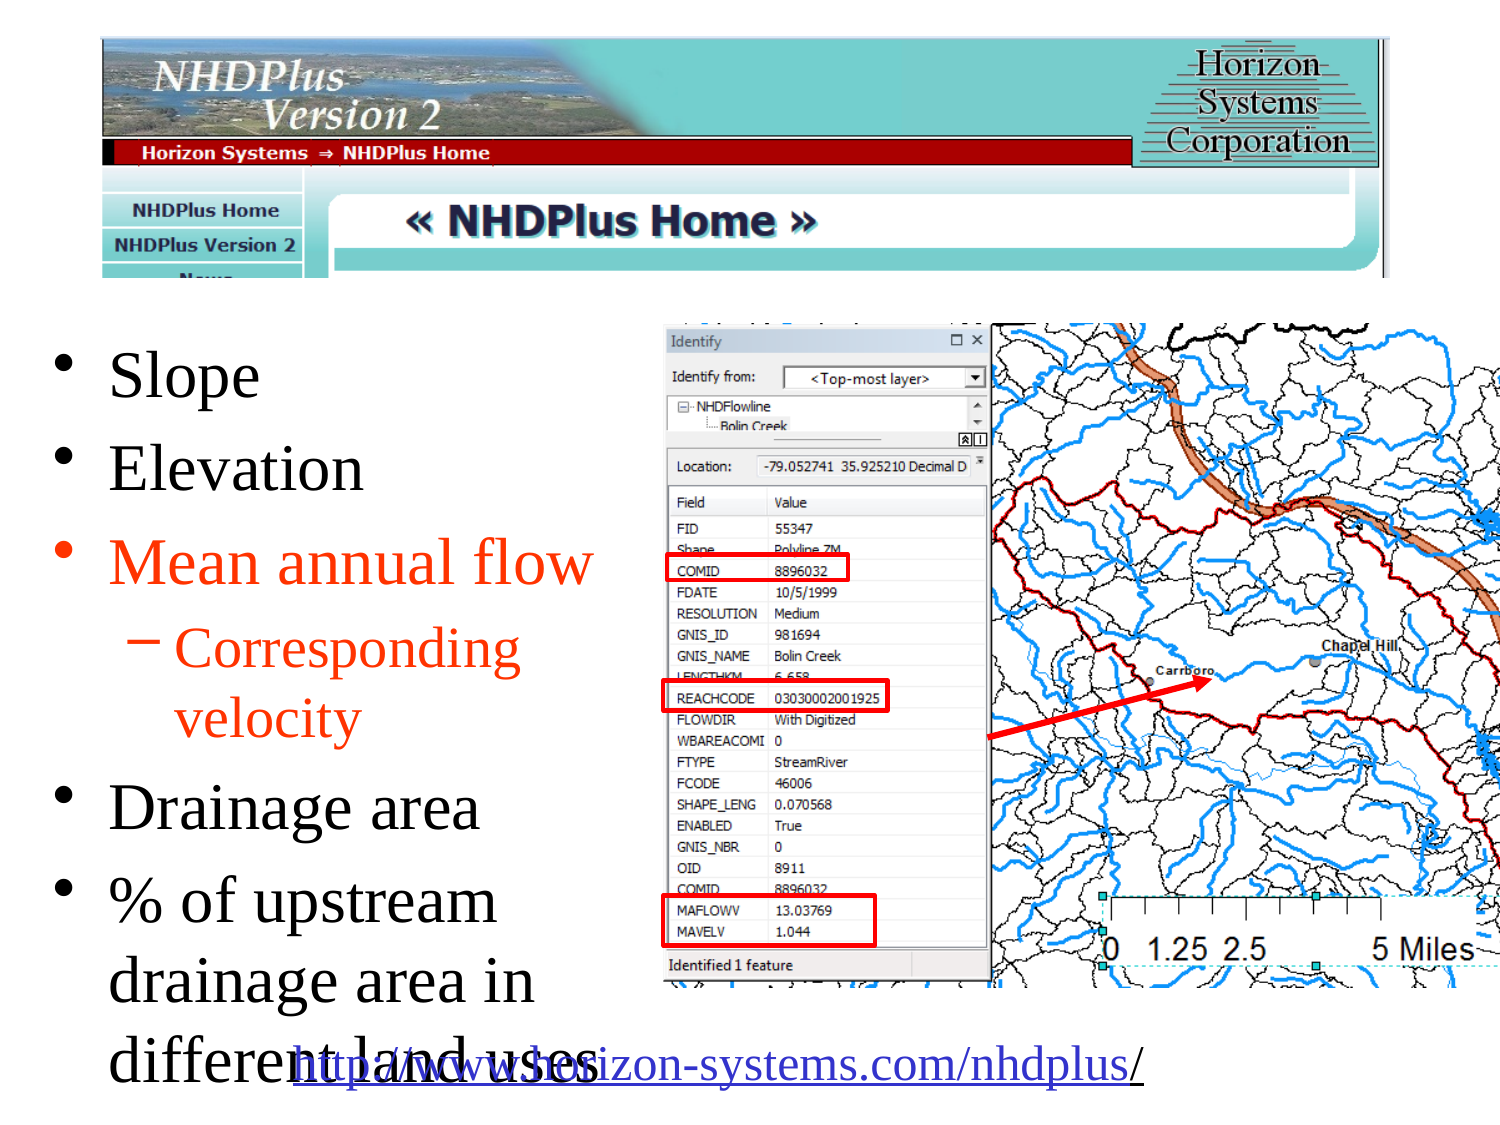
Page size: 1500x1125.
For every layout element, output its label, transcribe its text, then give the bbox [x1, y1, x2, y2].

list Slope Elevation Mean annual flow Corresponding velocity Drainage area % of upstream drainage area in different land uses Stream order [37, 323, 664, 999]
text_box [987, 678, 1213, 738]
picture [662, 323, 1500, 988]
picture [100, 35, 1390, 278]
text_box http://www.horizon-systems.com/nhdplus/ [278, 1022, 1390, 1098]
